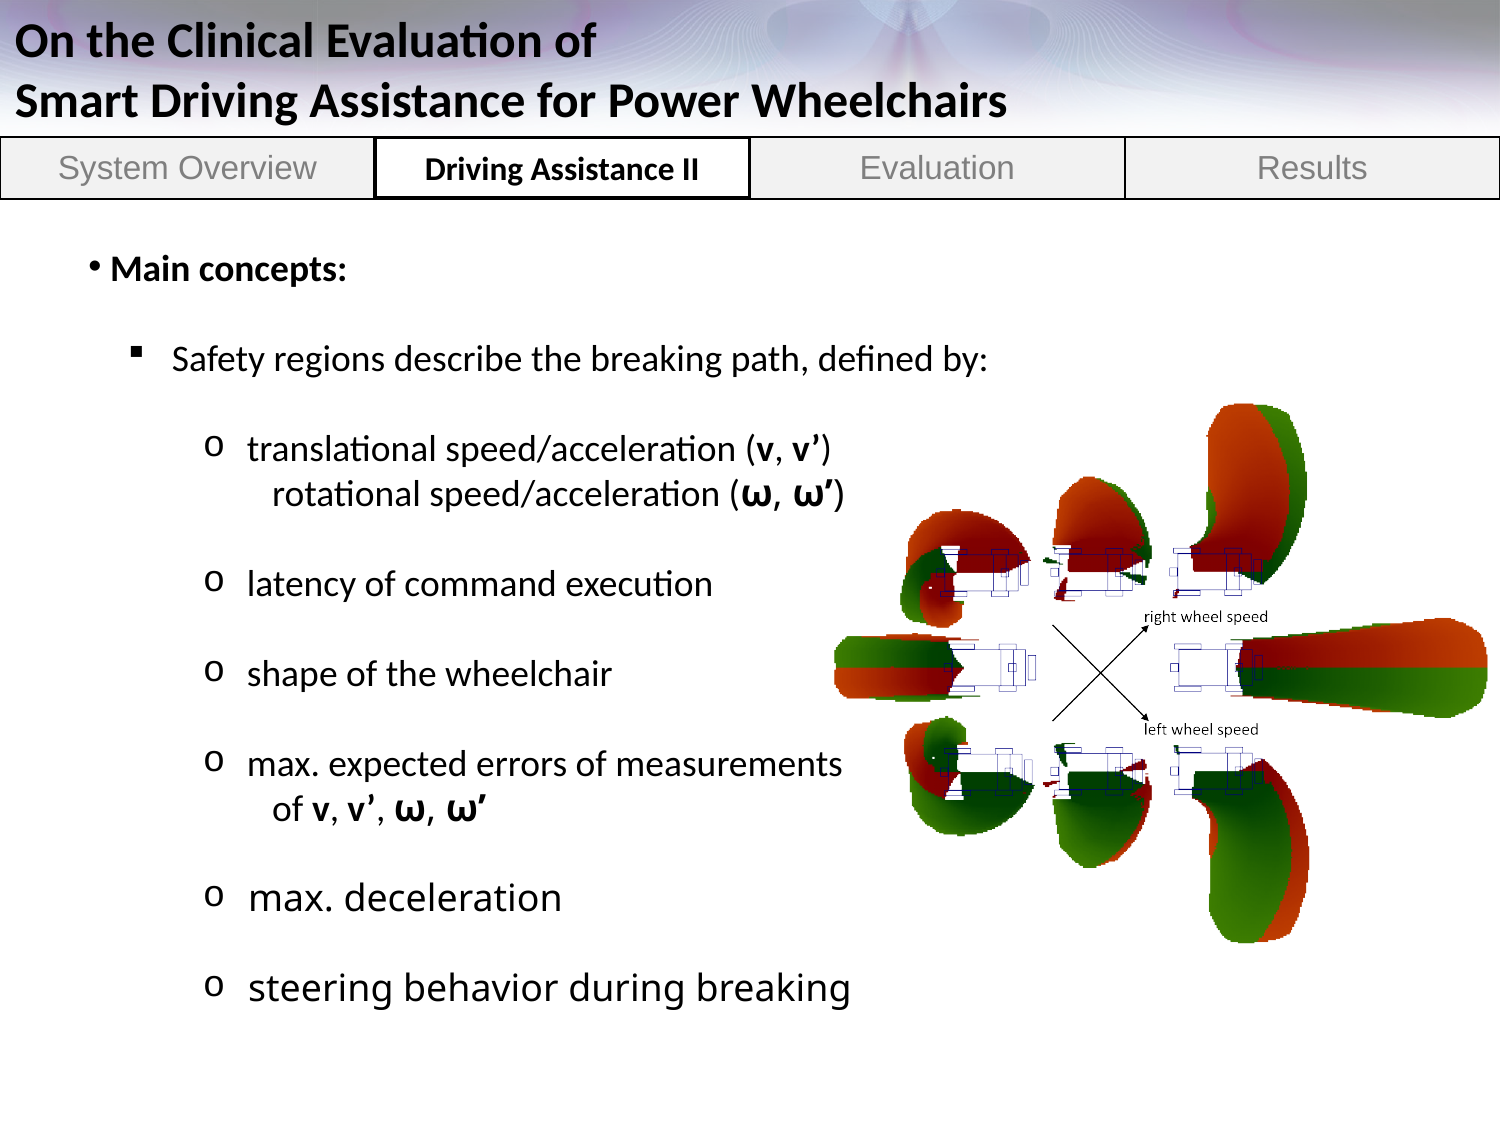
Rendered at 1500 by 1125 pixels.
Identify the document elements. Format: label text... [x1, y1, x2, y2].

text_box Driving Assistance II [374, 137, 750, 198]
text_box Main concepts: Safety regions describe the breaking path, defined by: translational speed/acceleration (v, v’) rotational speed/acceleration (ω, ω’) latency of command execution shape of the wheelchair max. expected errors of measurements of v, v’, ω, ω’ max. deceleration steering behavior during breaking [73, 236, 1005, 1061]
table_header Results [1126, 138, 1499, 198]
table_header System Overview [1, 138, 374, 198]
picture [824, 396, 1500, 952]
table_header Evaluation [751, 138, 1124, 198]
